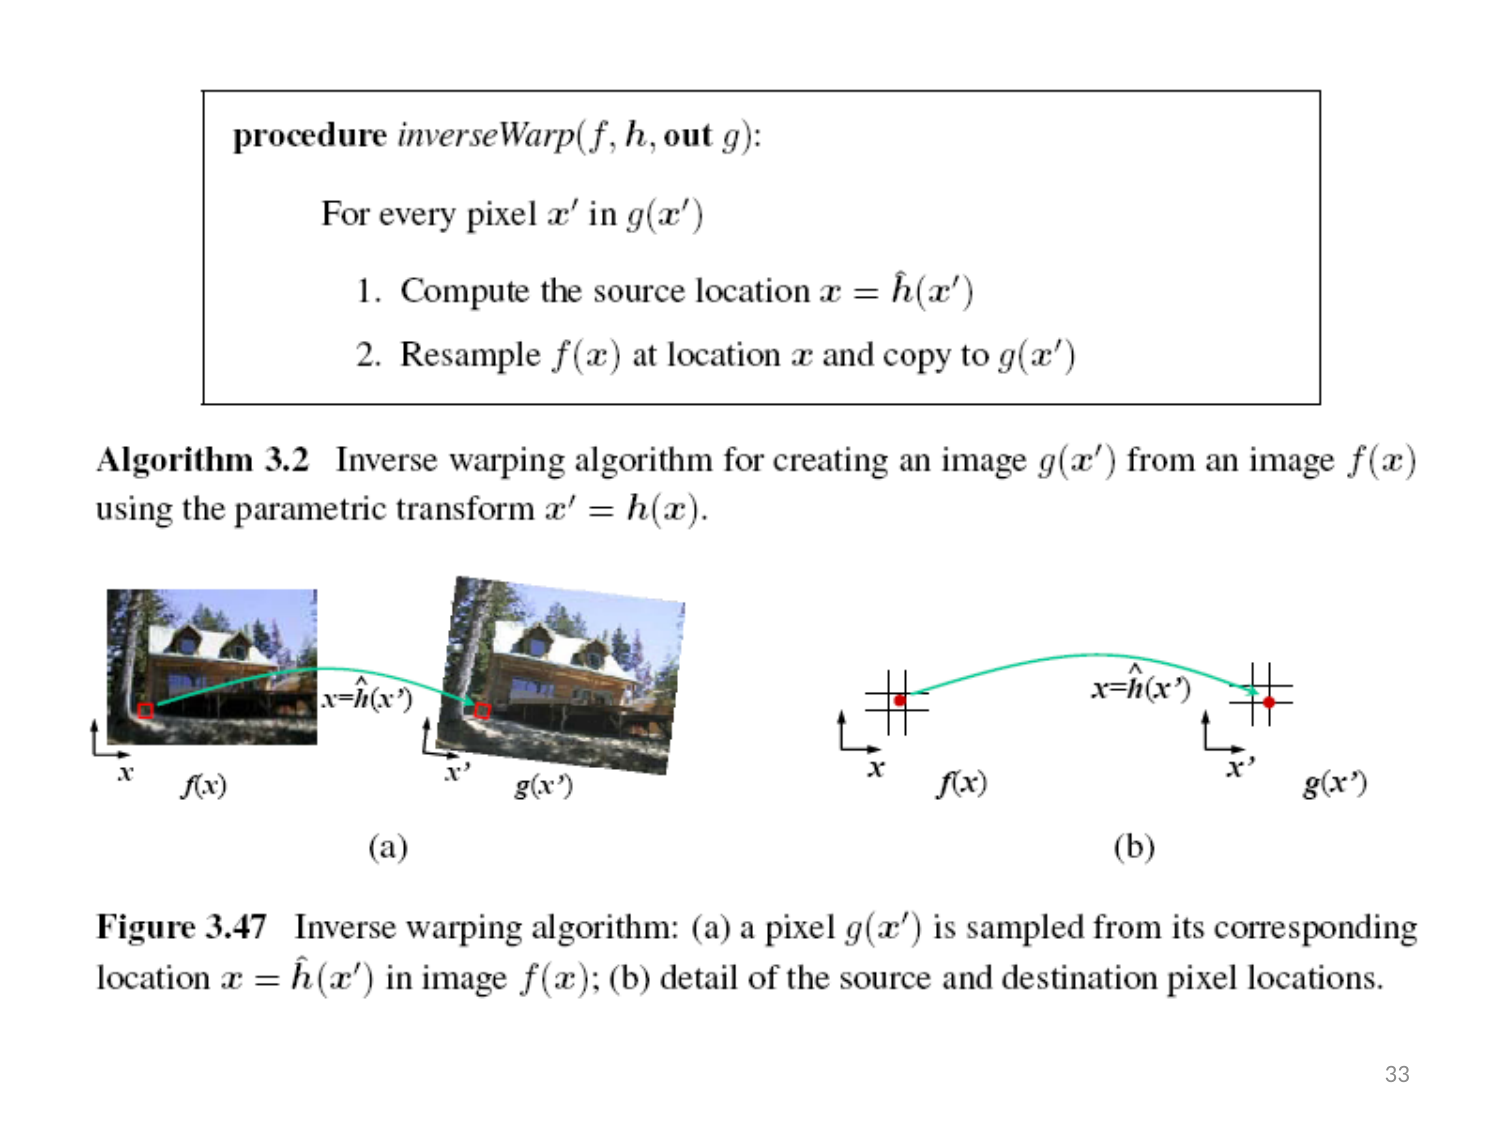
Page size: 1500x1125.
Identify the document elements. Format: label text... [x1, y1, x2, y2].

picture [8, 66, 1483, 1012]
slide_number 33 [1074, 1042, 1425, 1103]
